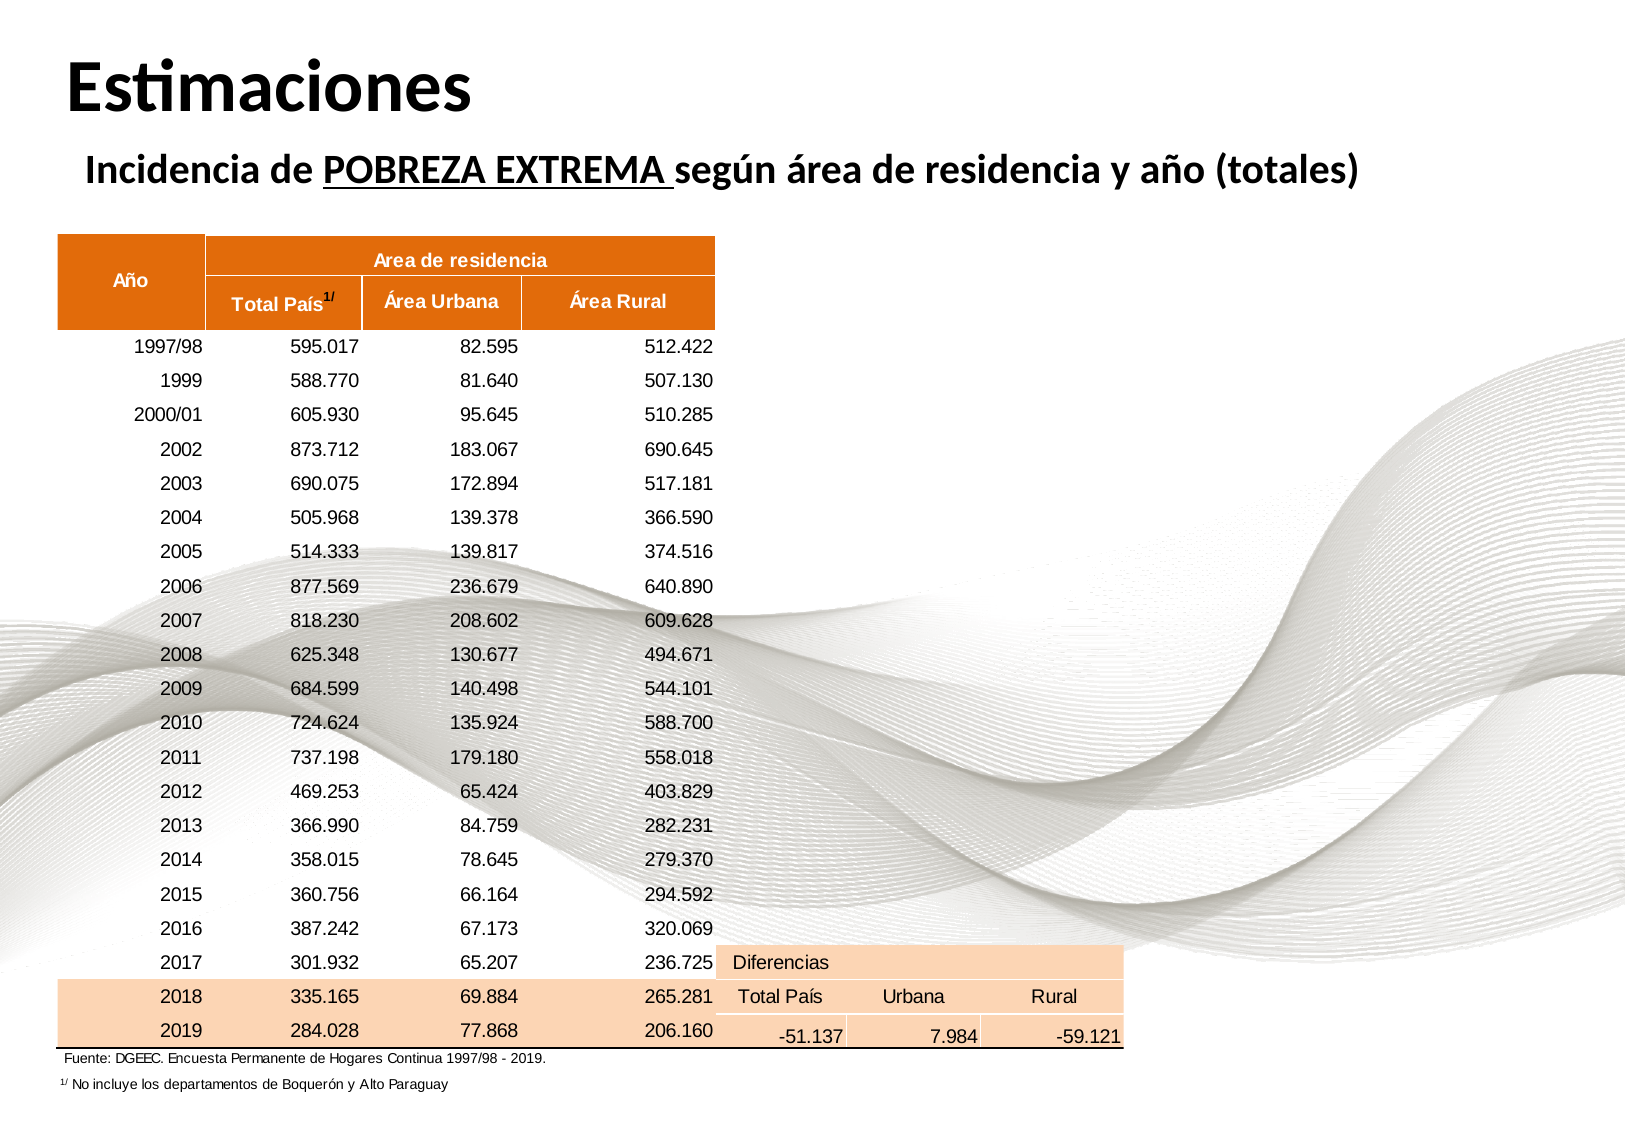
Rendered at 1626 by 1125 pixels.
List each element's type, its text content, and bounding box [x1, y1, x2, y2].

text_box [55, 207, 1126, 1119]
text_box Estimaciones [51, 28, 1429, 134]
text_box Incidencia de POBREZA EXTREMA según área de residencia y año (totales) [69, 134, 1376, 200]
